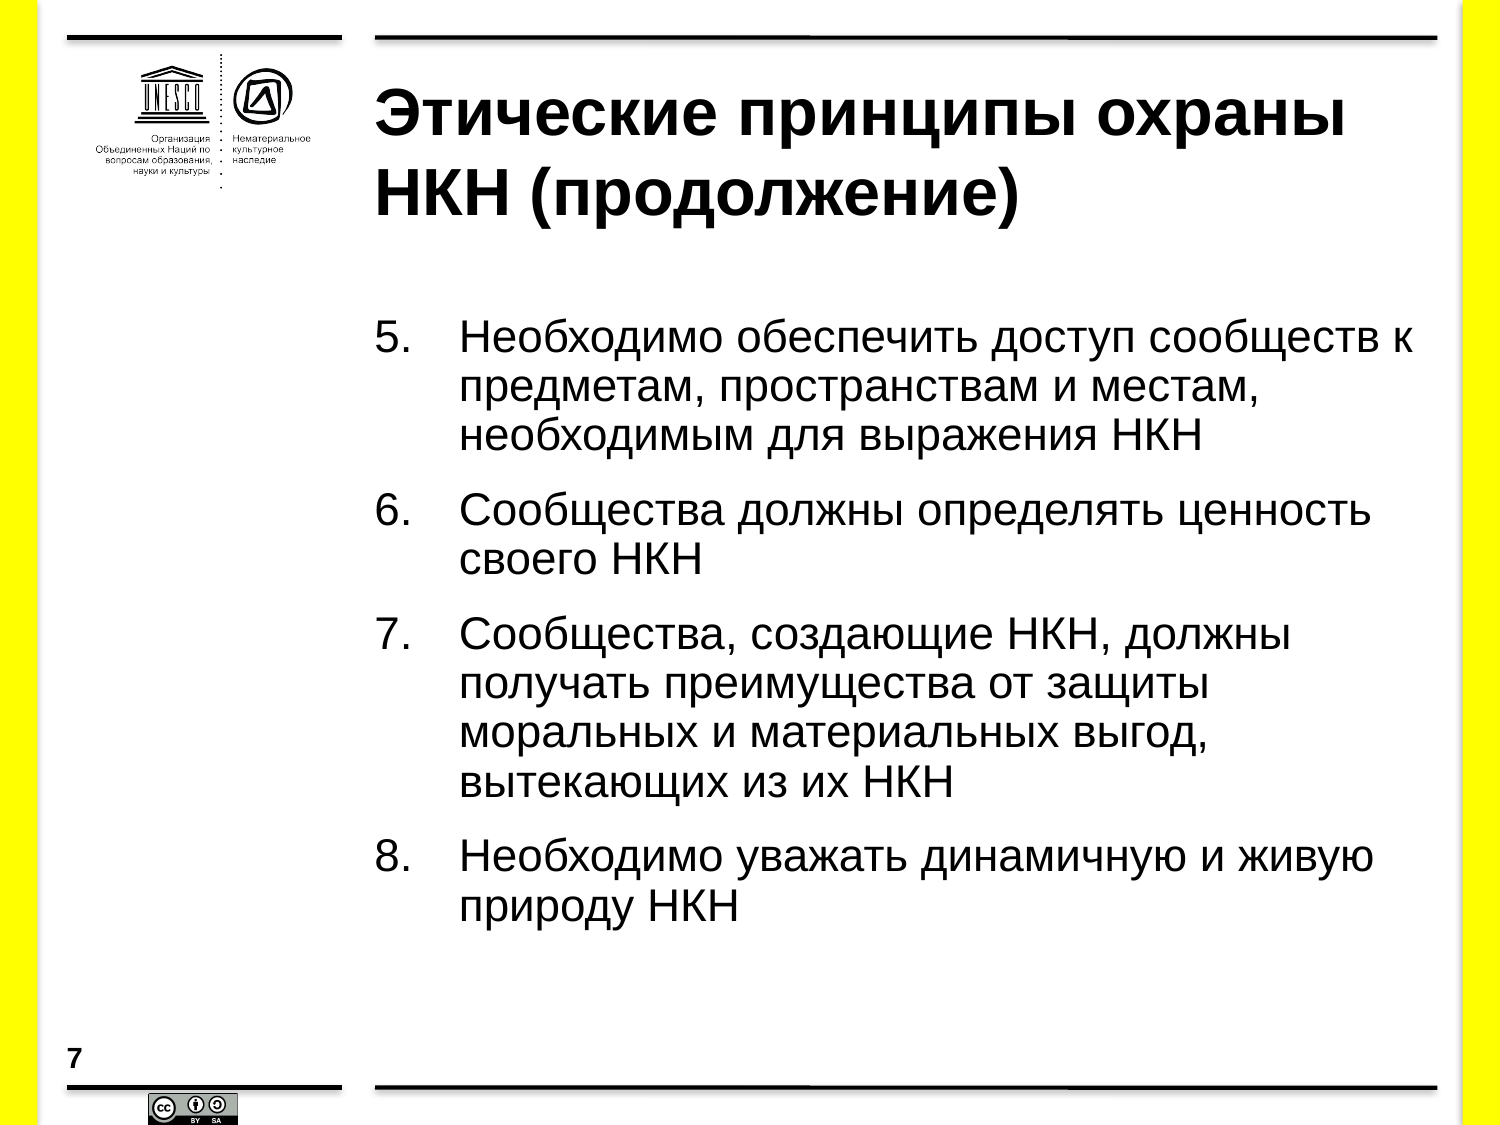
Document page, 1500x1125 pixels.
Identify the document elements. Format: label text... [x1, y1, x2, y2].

list Необходимо обеспечить доступ сообществ к предметам, пространствам и местам, необходимым для выражения НКН Сообщества должны определять ценность своего НКН Сообщества, создающие НКН, должны получать преимущества от защиты моральных и материальных выгод, вытекающих из их НКН Необходимо уважать динамичную и живую природу НКН [374, 312, 1438, 939]
title Этические принципы охраны НКН (продолжение) [374, 68, 1438, 231]
picture [86, 54, 322, 199]
picture [148, 1093, 238, 1125]
